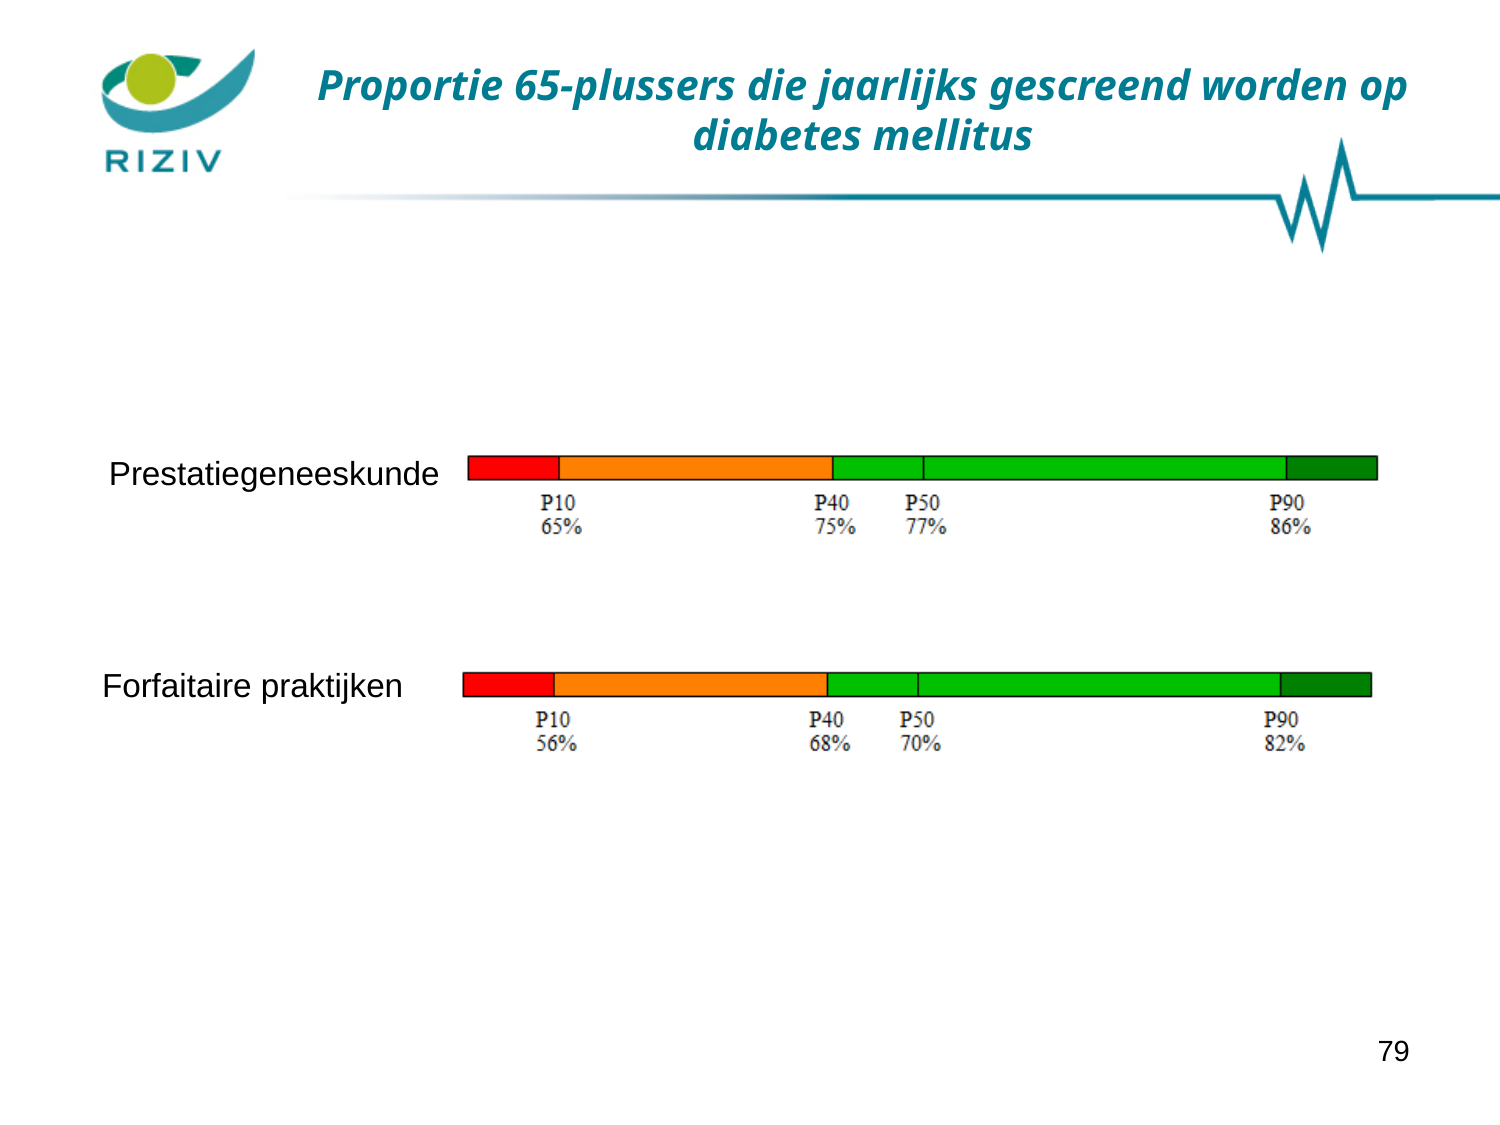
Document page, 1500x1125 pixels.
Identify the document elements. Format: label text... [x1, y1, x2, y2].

picture [460, 440, 1383, 554]
text_box Prestatiegeneeskunde [93, 444, 455, 499]
picture [454, 655, 1389, 770]
picture [53, 0, 1500, 255]
slide_number 79 [1074, 1024, 1425, 1103]
text_box Forfaitaire praktijken [87, 656, 429, 712]
title Proportie 65-plussers die jaarlijks gescreend worden op diabetes mellitus [301, 45, 1425, 173]
